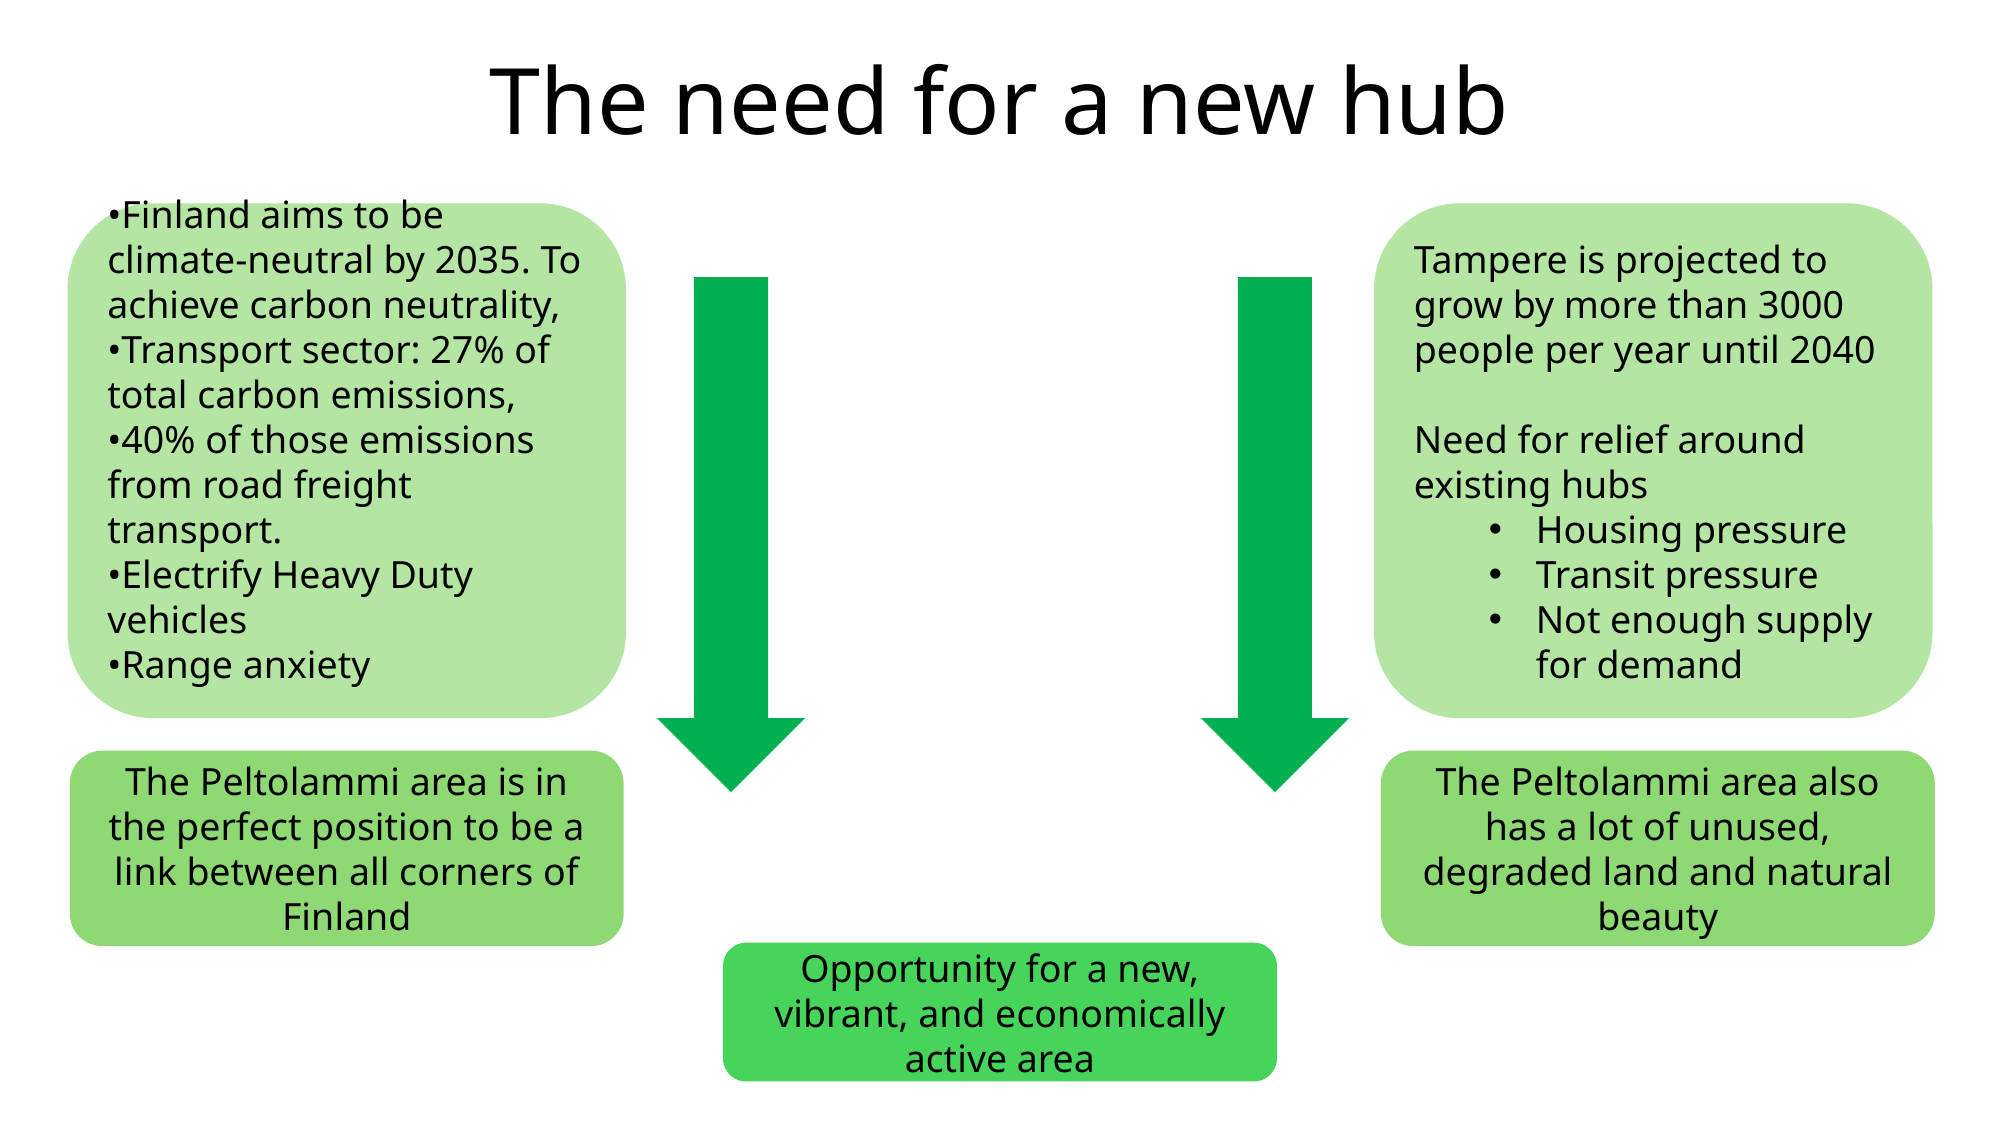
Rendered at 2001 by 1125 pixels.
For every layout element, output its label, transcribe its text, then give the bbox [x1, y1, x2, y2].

text_box •Finland aims to be climate-neutral by 2035. To achieve carbon neutrality, •Transport sector: 27% of total carbon emissions, •40% of those emissions from road freight transport. •Electrify Heavy Duty vehicles •Range anxiety [65, 201, 628, 720]
title The need for a new hub [137, 0, 1863, 214]
text_box Opportunity for a new, vibrant, and economically active area [721, 941, 1279, 1084]
text_box Tampere is projected to grow by more than 3000 people per year until 2040 Need for relief around existing hubs Housing pressure Transit pressure Not enough supply for demand [1372, 201, 1935, 720]
text_box The Peltolammi area also has a lot of unused, degraded land and natural beauty [1379, 749, 1937, 948]
text_box [653, 275, 809, 795]
text_box The Peltolammi area is in the perfect position to be a link between all corners of Finland [68, 749, 626, 948]
text_box [1197, 275, 1353, 795]
